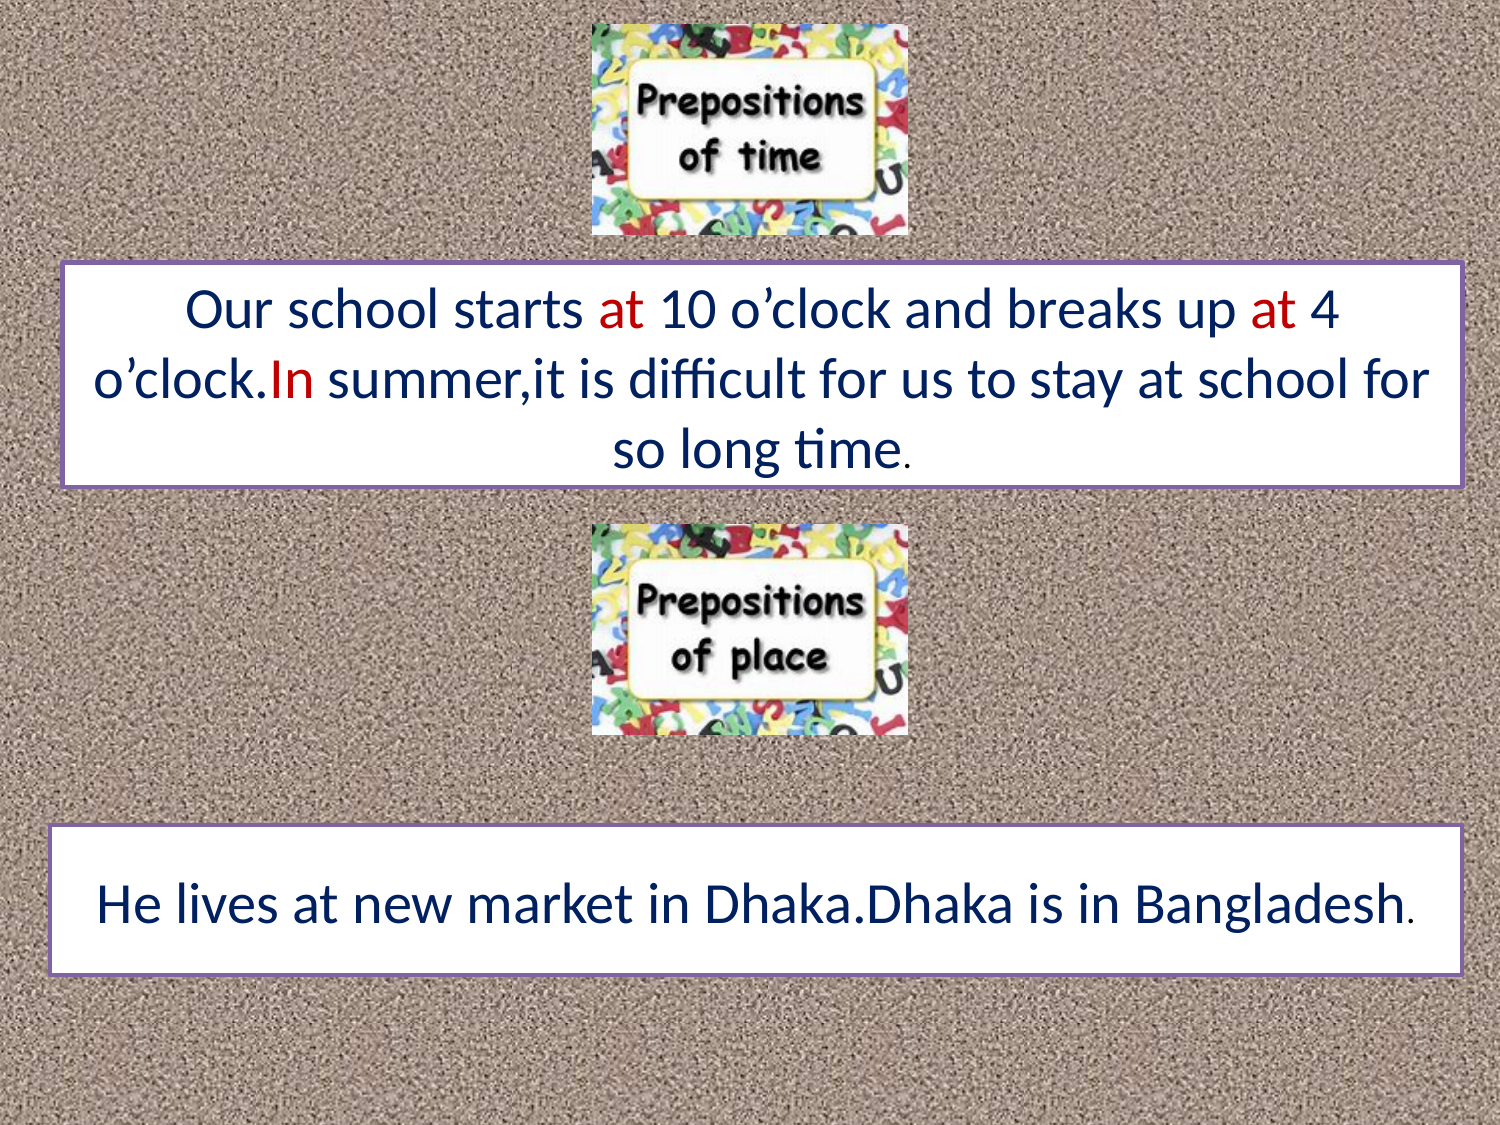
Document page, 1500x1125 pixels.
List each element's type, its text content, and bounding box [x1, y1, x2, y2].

picture [0, 0, 1500, 1125]
text_box He lives at new market in Dhaka.Dhaka is in Bangladesh. [48, 823, 1464, 977]
text_box Our school starts at 10 o’clock and breaks up at 4 o’clock.In summer,it is difficult for us to stay at school for so long time. [60, 260, 1465, 489]
